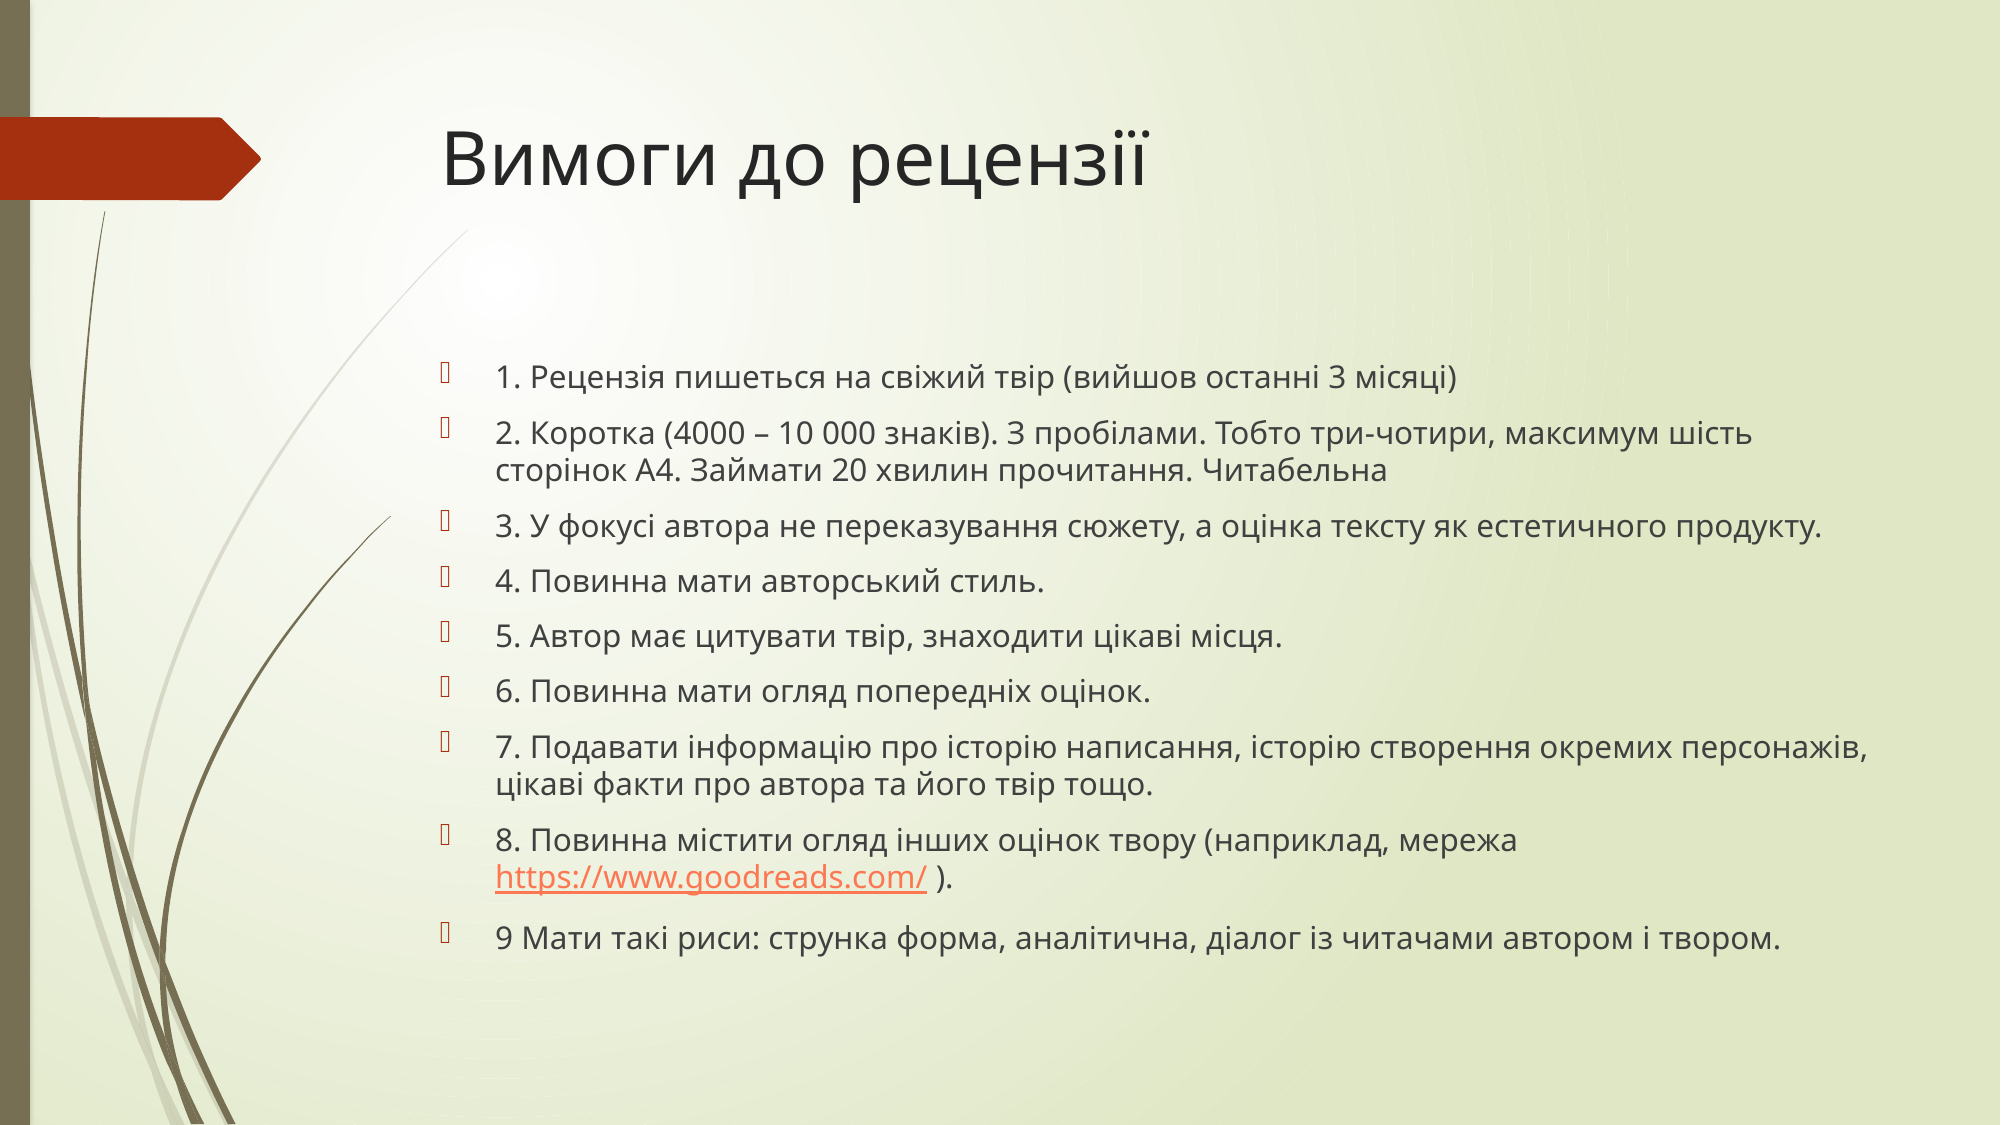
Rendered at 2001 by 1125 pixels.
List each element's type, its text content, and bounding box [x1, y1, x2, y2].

list 1. Рецензія пишеться на свіжий твір (вийшов останні 3 місяці) 2. Коротка (4000 – 10 000 знаків). З пробілами. Тобто три-чотири, максимум шість сторінок А4. Займати 20 хвилин прочитання. Читабельна 3. У фокусі автора не переказування сюжету, а оцінка тексту як естетичного продукту. 4. Повинна мати авторський стиль. 5. Автор має цитувати твір, знаходити цікаві місця. 6. Повинна мати огляд попередніх оцінок. 7. Подавати інформацію про історію написання, історію створення окремих персонажів, цікаві факти про автора та його твір тощо. 8. Повинна містити огляд інших оцінок твору (наприклад, мережа https://www.goodreads.com/ ). 9 Мати такі риси: струнка форма, аналітична, діалог із читачами автором і твором. [424, 350, 1888, 970]
title Вимоги до рецензії [425, 102, 1888, 313]
